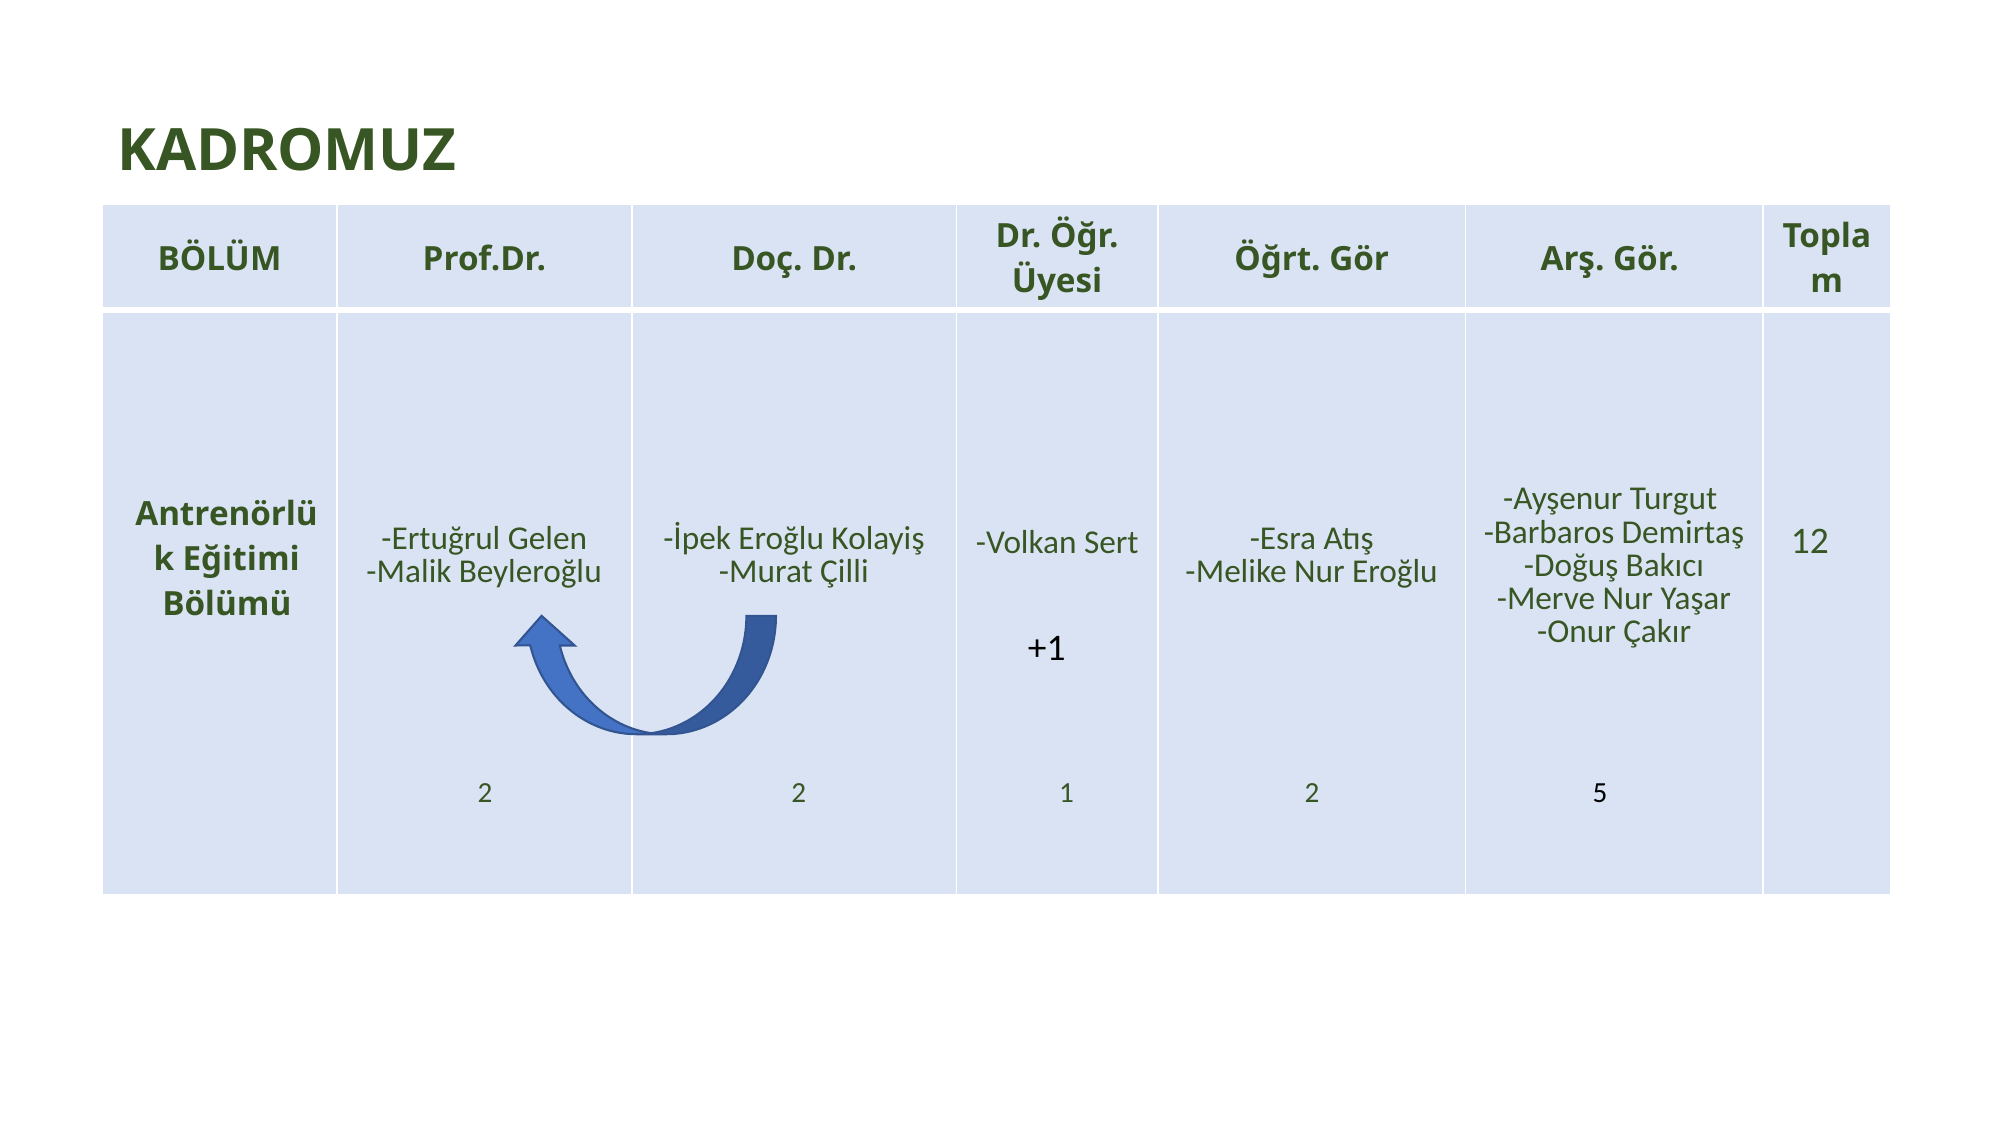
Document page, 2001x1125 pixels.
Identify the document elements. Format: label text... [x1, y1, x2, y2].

table_cell Antrenörlük Eğitimi Bölümü [103, 313, 336, 894]
table_header Prof.Dr. [338, 205, 631, 307]
text_box 2 [462, 765, 508, 816]
text_box 2 [1289, 765, 1335, 816]
table_cell -Ertuğrul Gelen -Malik Beyleroğlu [338, 313, 631, 894]
text_box +1 [1013, 615, 1090, 676]
table_cell -Volkan Sert [957, 313, 1157, 894]
text_box [513, 614, 778, 736]
text_box 5 [1577, 765, 1623, 816]
text_box 1 [1044, 765, 1089, 816]
table_header Arş. Gör. [1466, 205, 1762, 307]
table_cell -Esra Atış -Melike Nur Eroğlu [1159, 313, 1465, 894]
title KADROMUZ [102, 99, 1828, 204]
table_cell -Ayşenur Turgut -Barbaros Demirtaş -Doğuş Bakıcı -Merve Nur Yaşar -Onur Çakır [1466, 313, 1762, 894]
text_box 12 [1775, 508, 1844, 568]
table_header Doç. Dr. [633, 205, 956, 307]
table_header Dr. Öğr. Üyesi [957, 205, 1157, 307]
table_cell [1764, 313, 1890, 894]
table_header Öğrt. Gör [1159, 205, 1465, 307]
text_box 2 [776, 765, 821, 816]
table_cell -İpek Eroğlu Kolayiş -Murat Çilli [633, 313, 956, 894]
table_header BÖLÜM [103, 205, 336, 307]
table_header Toplam [1764, 205, 1890, 307]
